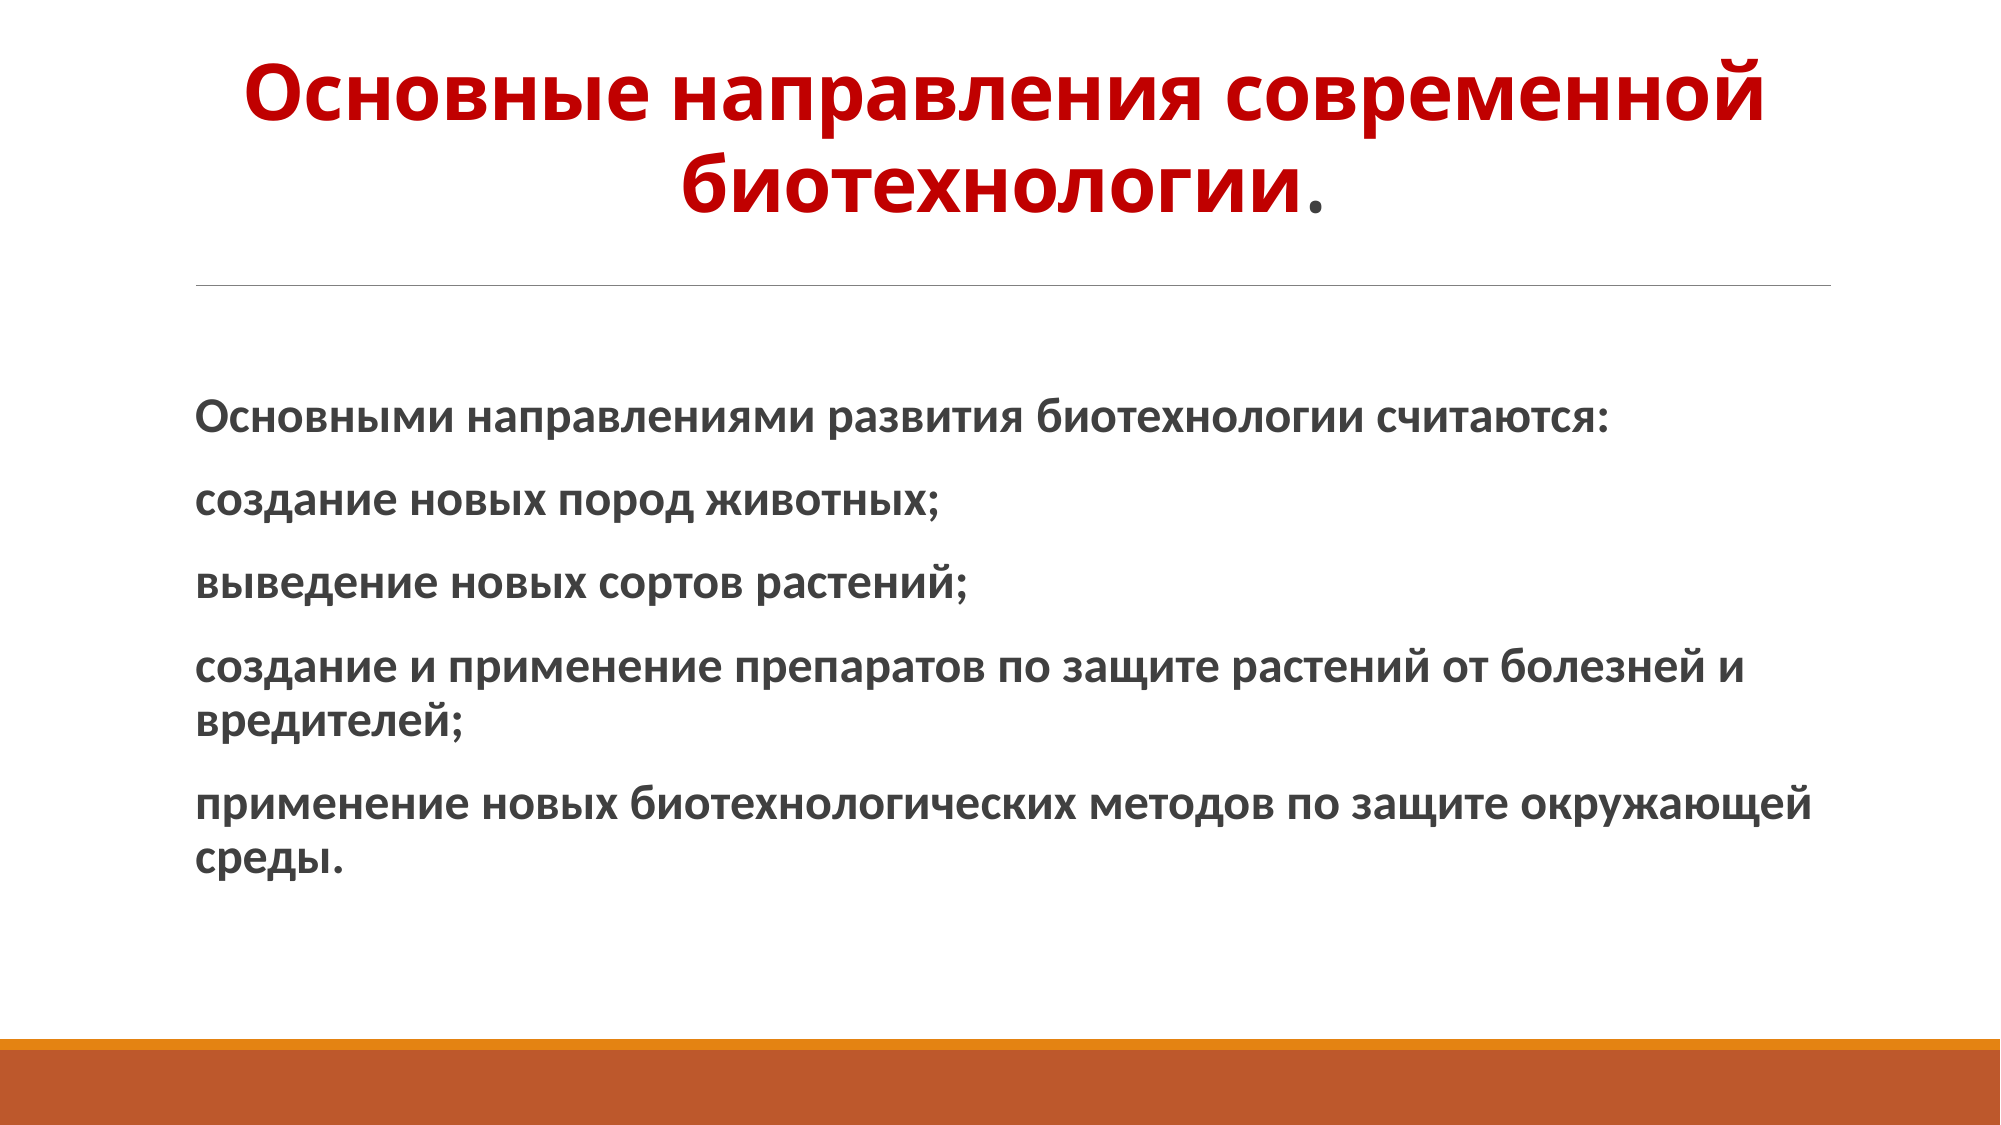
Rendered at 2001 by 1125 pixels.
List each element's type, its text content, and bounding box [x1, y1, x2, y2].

list Основными направлениями развития биотехнологии считаются: создание новых пород животных; выведение новых сортов растений; создание и применение препаратов по защите растений от болезней и вредителей; применение новых биотехнологических методов по защите окружающей среды. [180, 302, 1830, 963]
title Основные направления современной биотехнологии. [180, 47, 1830, 302]
